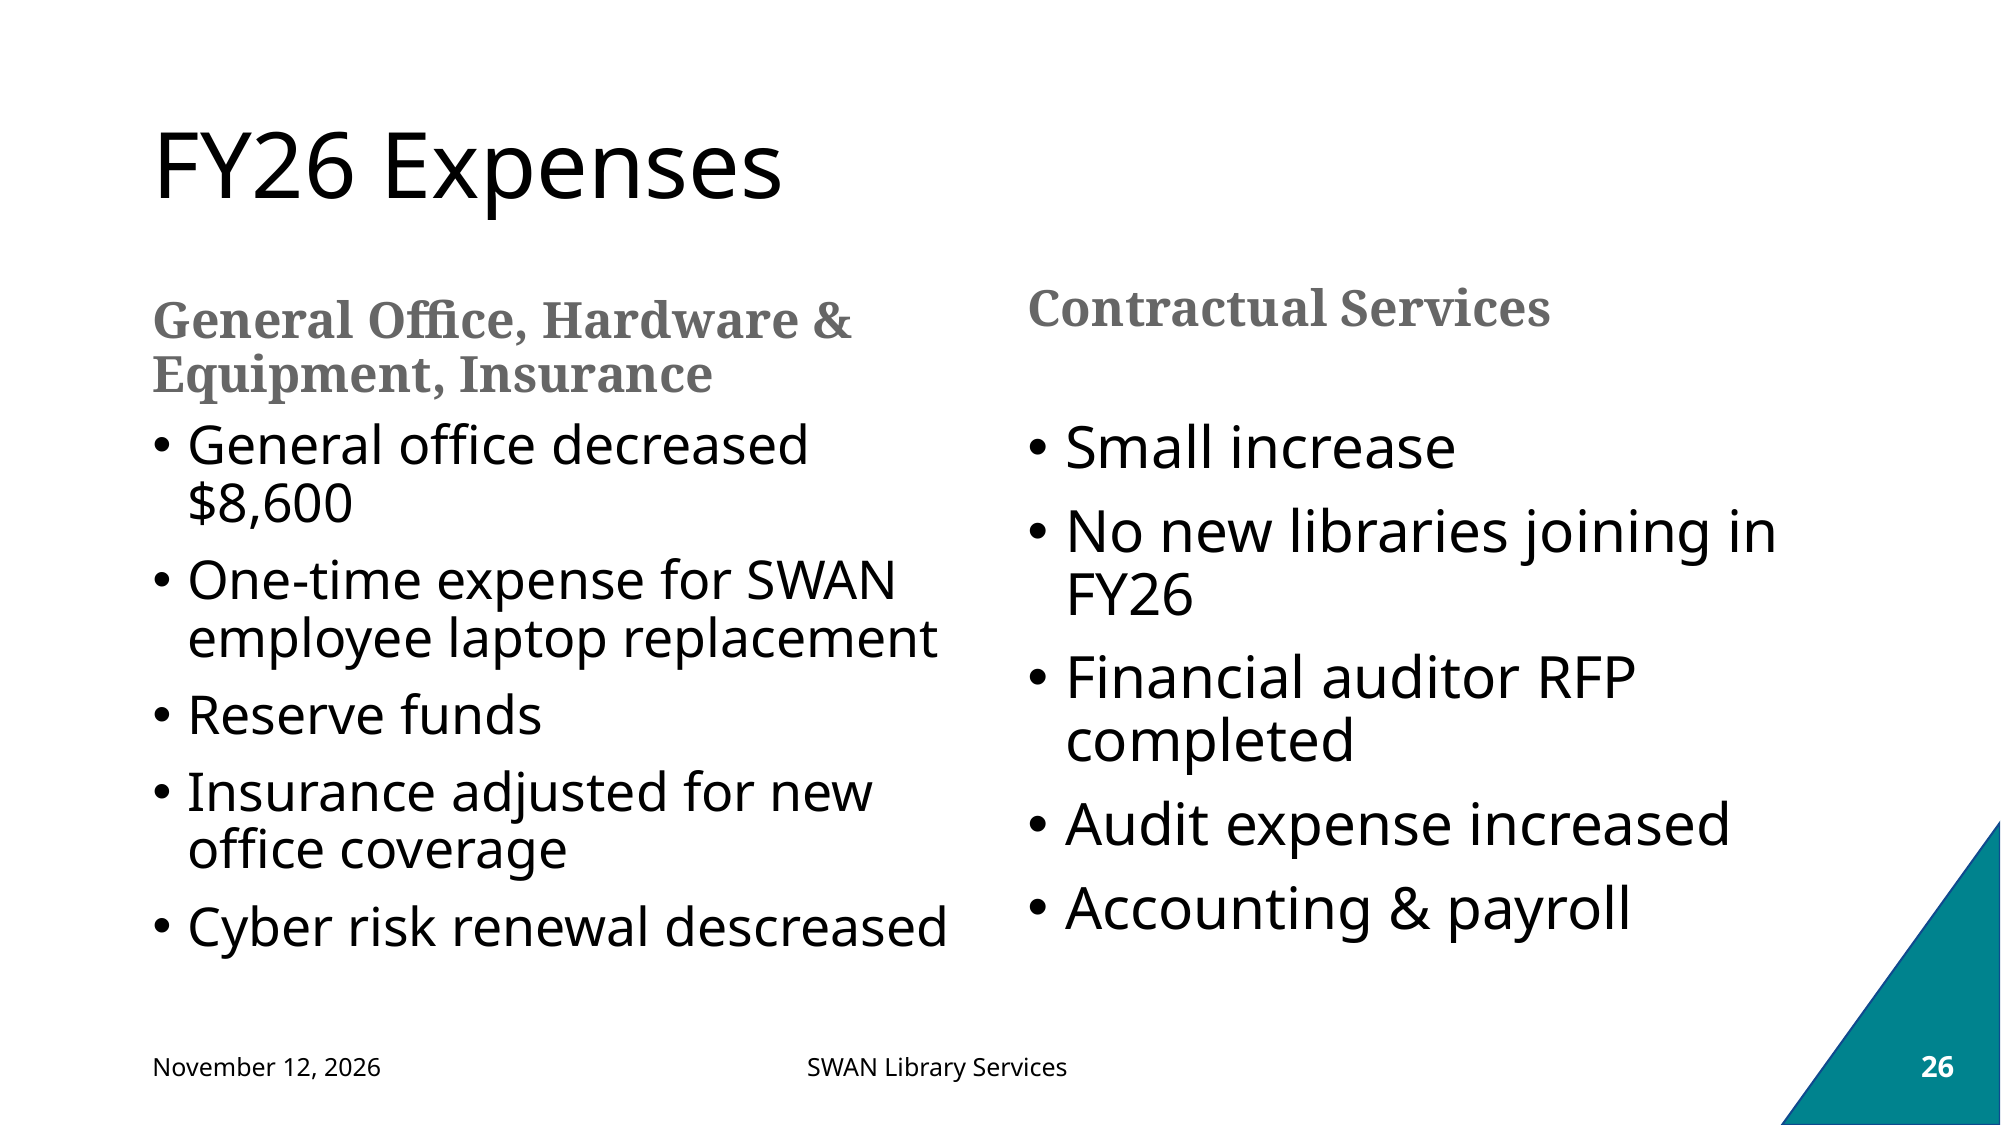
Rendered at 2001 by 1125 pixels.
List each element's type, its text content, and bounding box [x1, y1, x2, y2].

list Small increase No new libraries joining in FY26 Financial auditor RFP completed Audit expense increased Accounting & payroll [1012, 410, 1863, 1016]
footer SWAN Library Services [600, 1038, 1275, 1099]
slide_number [137, 1038, 588, 1099]
list General Office, Hardware & Equipment, Insurance [137, 275, 984, 410]
slide_number 26 [1894, 1038, 1982, 1099]
list Contractual Services [1012, 275, 1863, 410]
title FY26 Expenses [137, 59, 1863, 278]
list General office decreased $8,600 One-time expense for SWAN employee laptop replacement Reserve funds Insurance adjusted for new office coverage Cyber risk renewal descreased [137, 410, 984, 1016]
